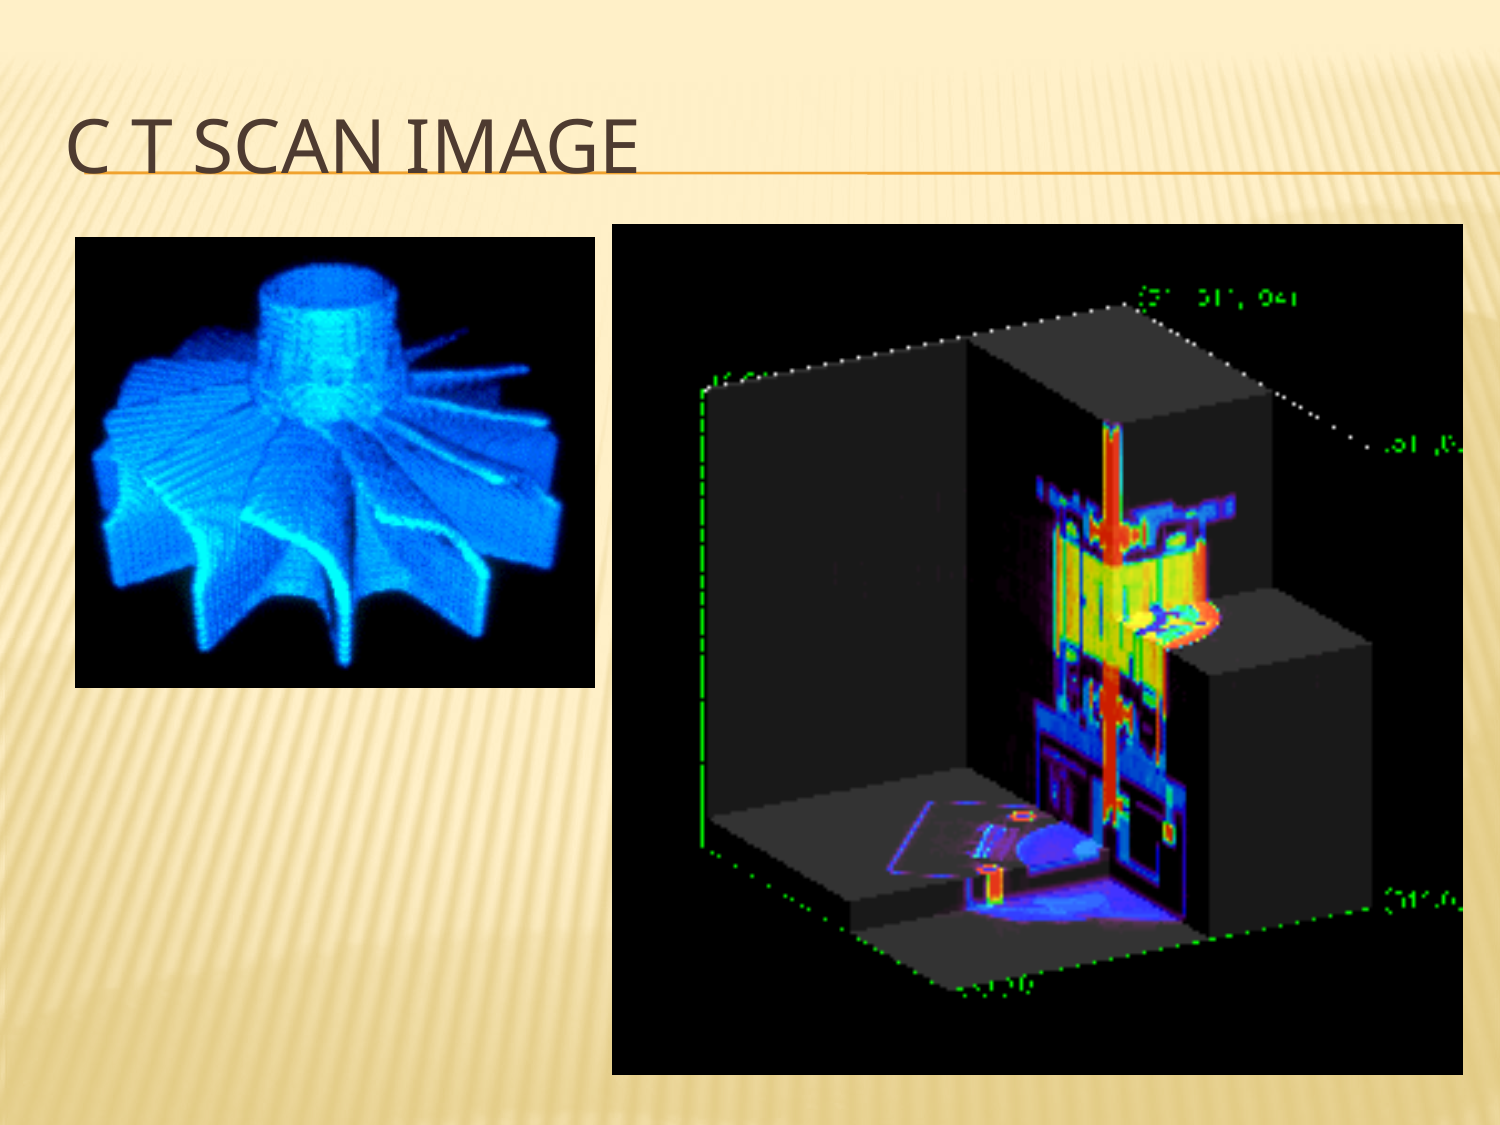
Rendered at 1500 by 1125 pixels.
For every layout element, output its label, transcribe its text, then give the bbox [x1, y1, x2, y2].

title C t scan image [50, 75, 1475, 213]
picture [74, 237, 596, 688]
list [612, 224, 1463, 1076]
